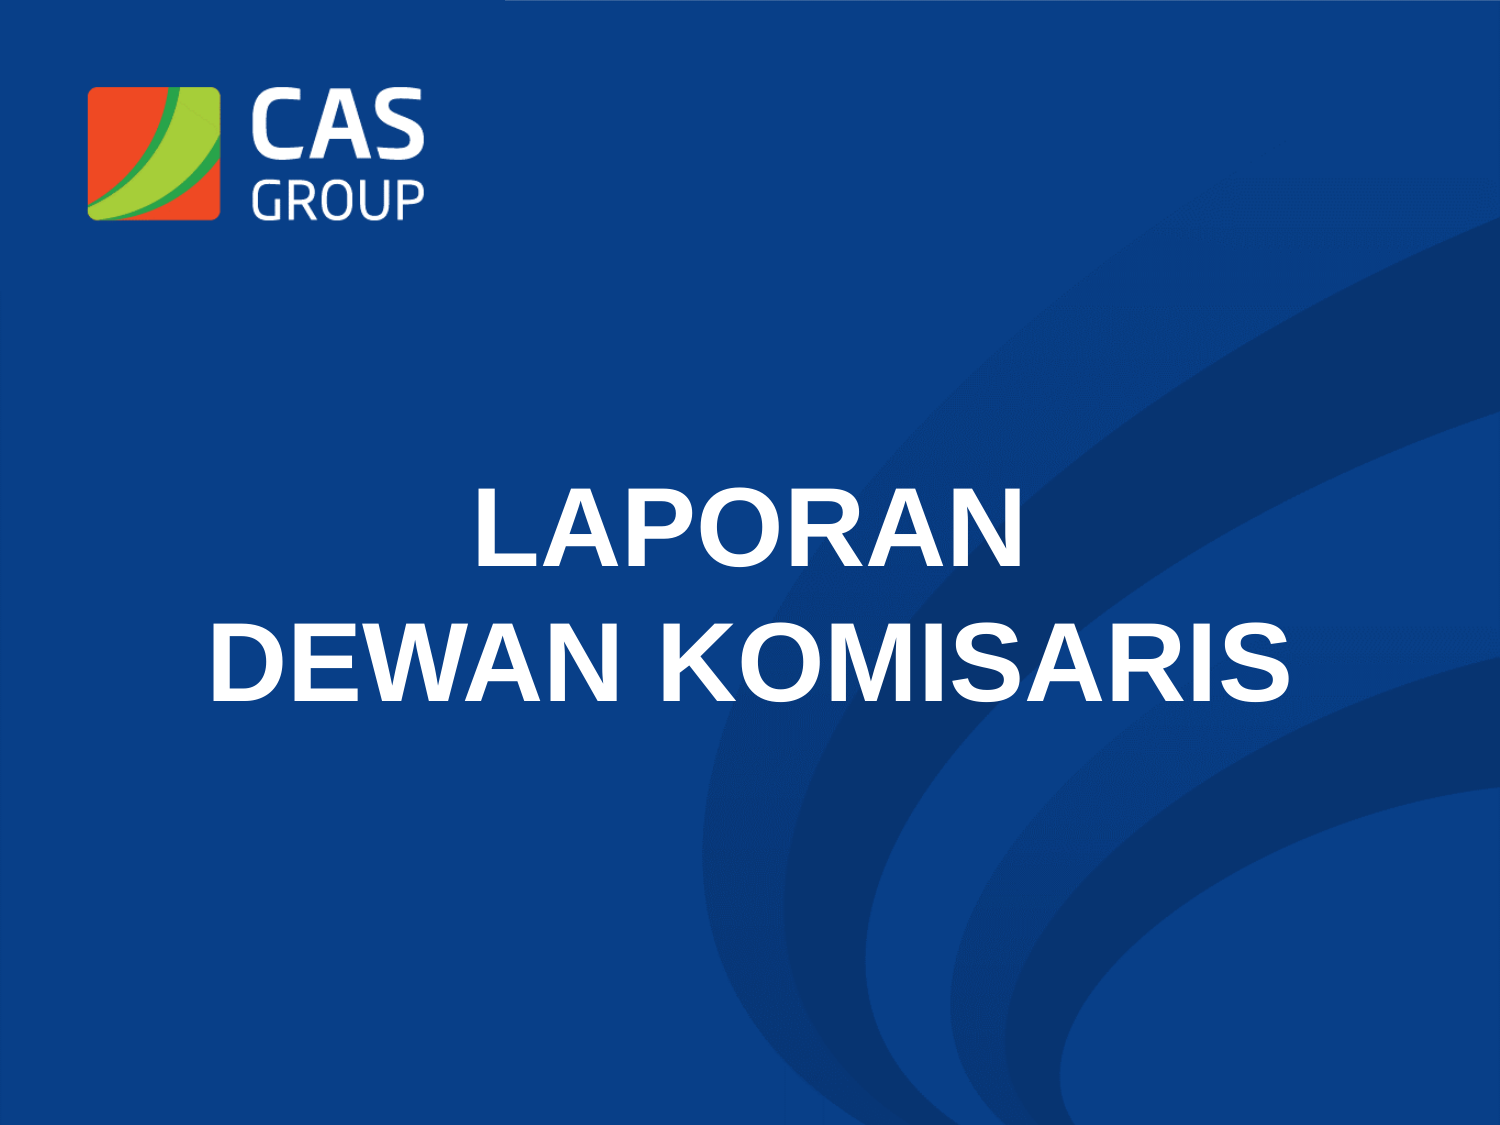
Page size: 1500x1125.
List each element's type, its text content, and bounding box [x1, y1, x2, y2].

title LAPORAN DEWAN KOMISARIS [156, 446, 1344, 747]
picture [0, 0, 1500, 1125]
